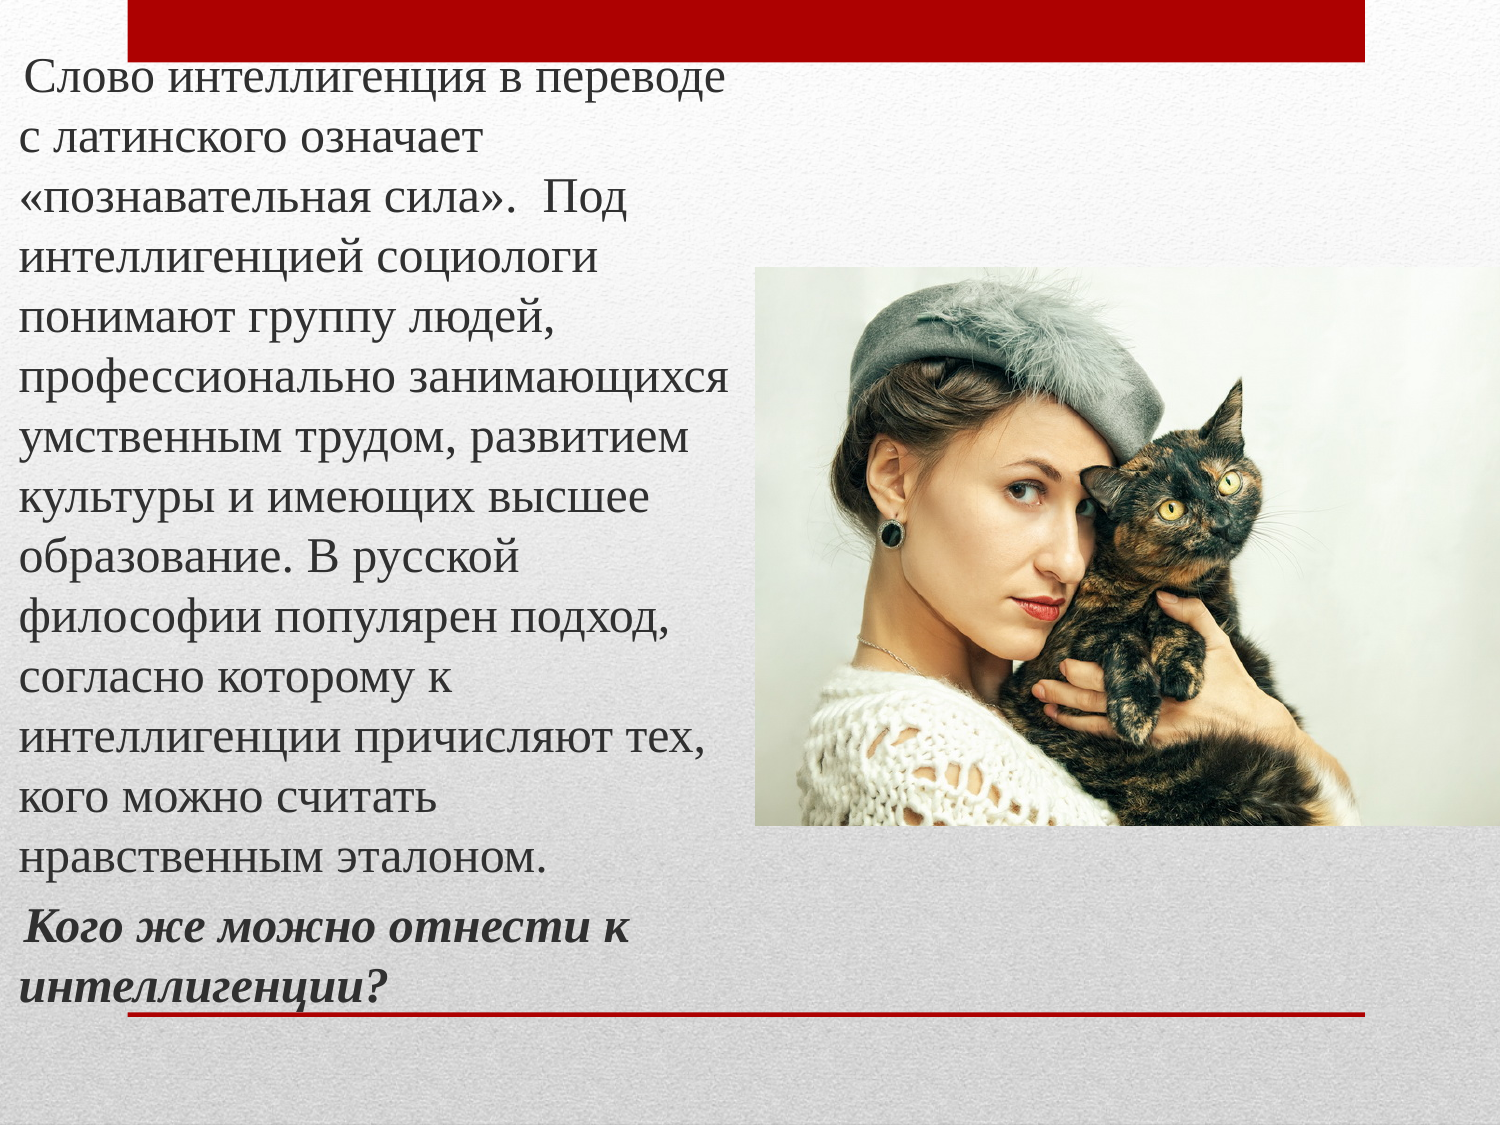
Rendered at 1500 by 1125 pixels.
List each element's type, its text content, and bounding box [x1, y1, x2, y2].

list Слово интеллигенция в переводе с латинского означает «познавательная сила». Под интеллигенцией социологи понимают группу людей, профессионально занимающихся умственным трудом, развитием культуры и имеющих высшее образование. В русской философии популярен подход, согласно которому к интеллигенции причисляют тех, кого можно считать нравственным эталоном. Кого же можно отнести к интеллигенции? [0, 0, 762, 1125]
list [755, 266, 1500, 827]
